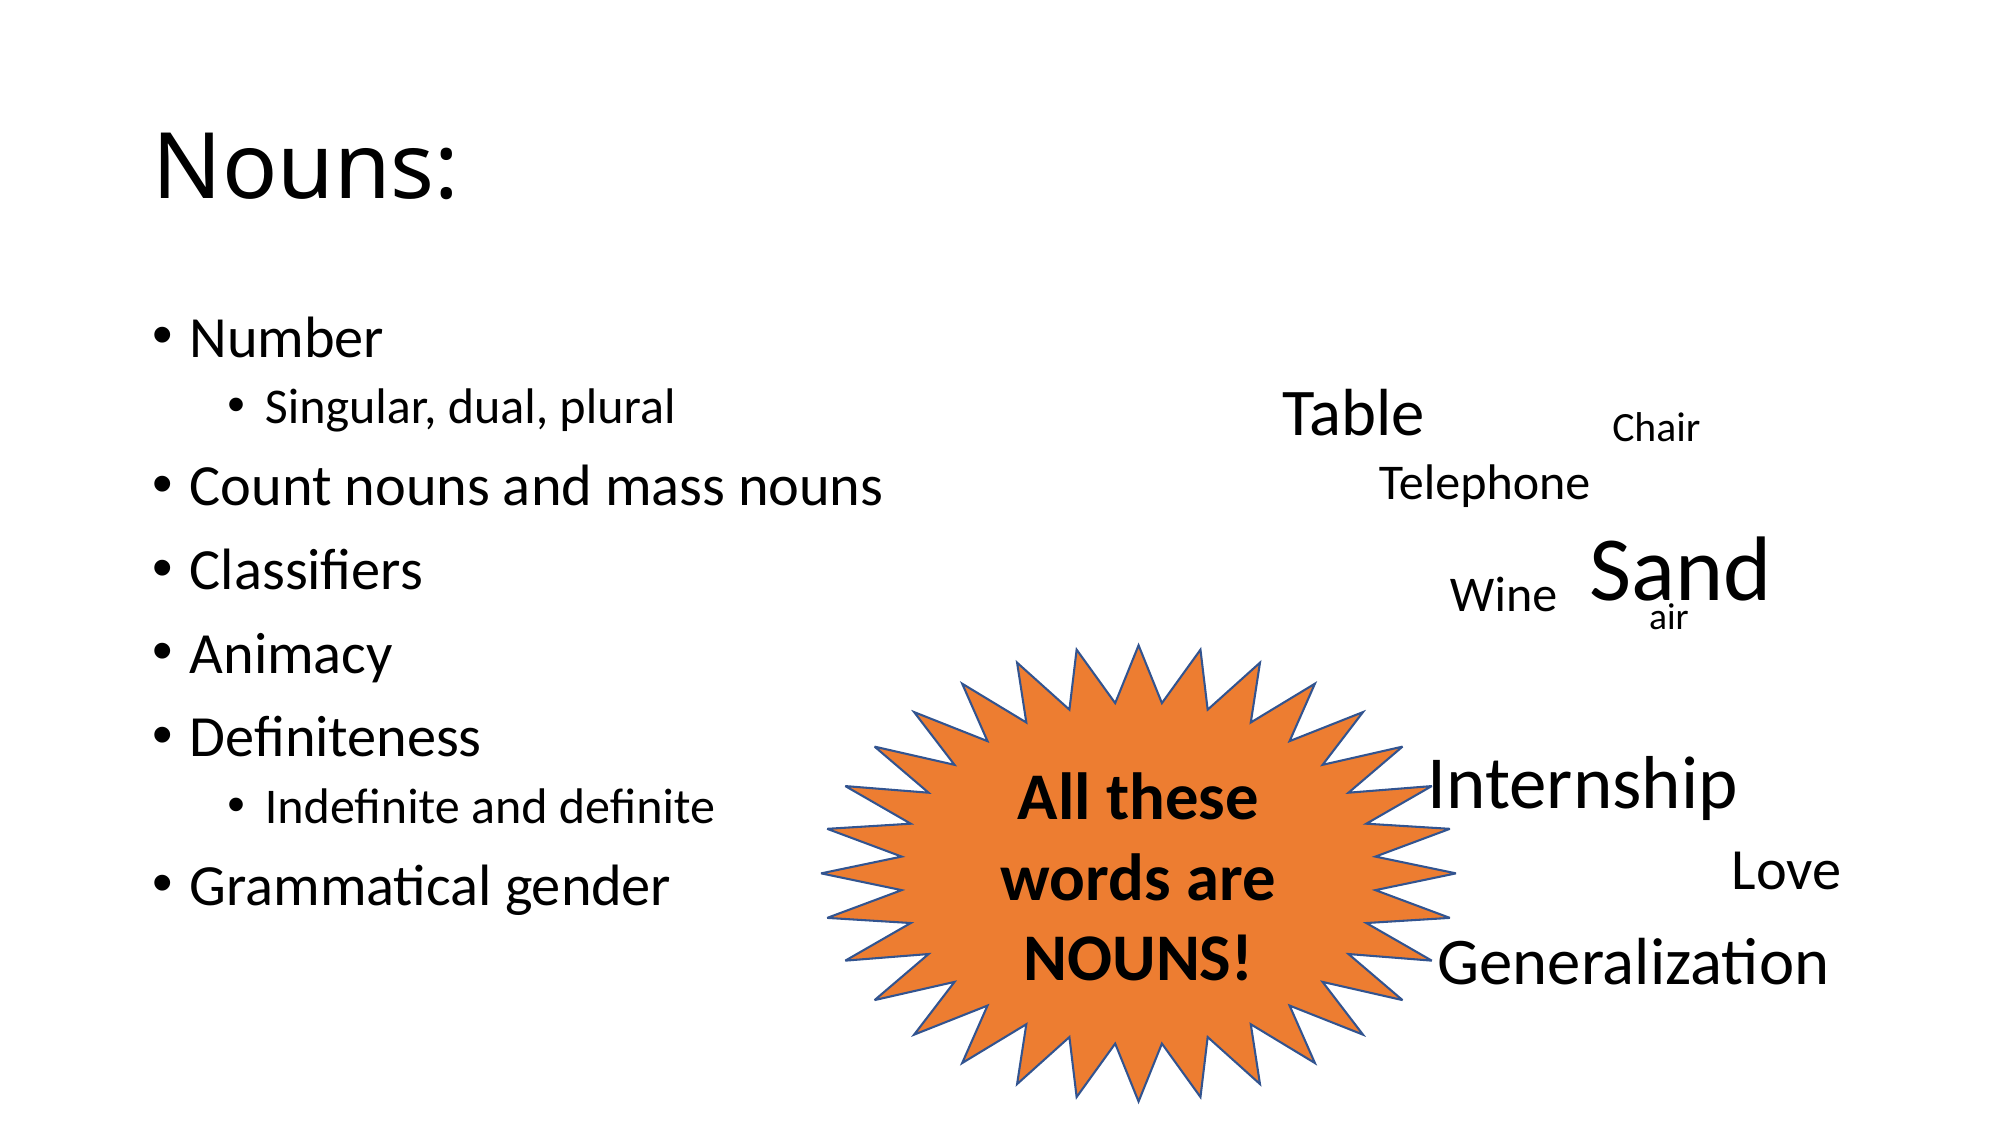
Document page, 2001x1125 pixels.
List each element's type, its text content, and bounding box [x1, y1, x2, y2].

text_box Table [1267, 361, 1440, 457]
text_box Sand [1574, 501, 1788, 627]
text_box Love [1716, 823, 1857, 909]
text_box Generalization [1422, 910, 1845, 1006]
text_box Telephone [1364, 441, 1606, 517]
list Number Singular, dual, plural Count nouns and mass nouns Classifiers Animacy Definiteness Indefinite and definite Grammatical gender [137, 299, 1041, 1014]
text_box air [1634, 584, 1704, 645]
text_box Chair [1597, 392, 1716, 458]
text_box Wine [1435, 554, 1573, 630]
text_box Internship [1413, 726, 1754, 832]
title Nouns: [137, 59, 1863, 278]
text_box All these words are NOUNS! [820, 642, 1457, 1105]
